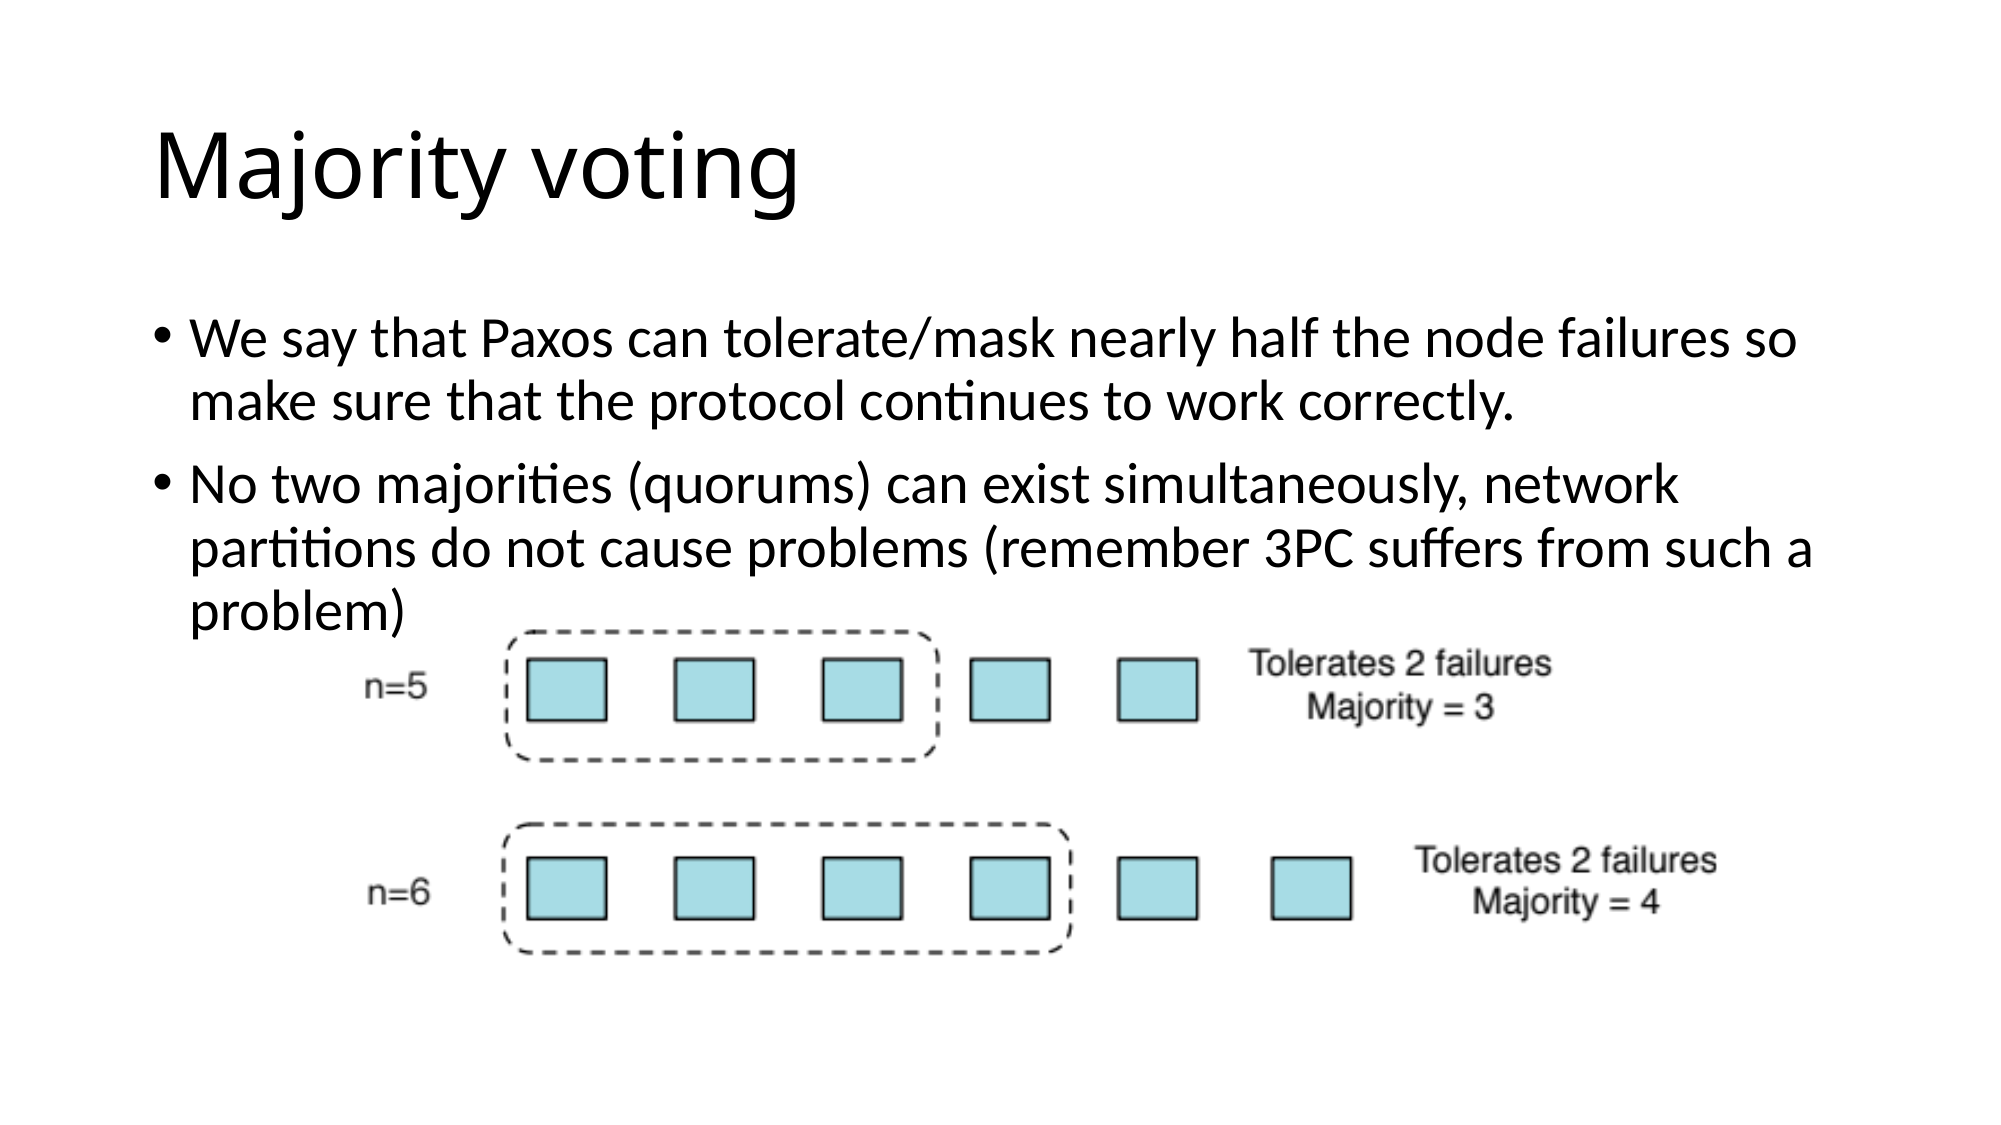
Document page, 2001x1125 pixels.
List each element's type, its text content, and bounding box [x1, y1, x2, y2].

title Majority voting [137, 59, 1863, 278]
picture [364, 628, 1717, 963]
list We say that Paxos can tolerate/mask nearly half the node failures so make sure that the protocol continues to work correctly. No two majorities (quorums) can exist simultaneously, network partitions do not cause problems (remember 3PC suffers from such a problem) [137, 299, 1863, 1014]
